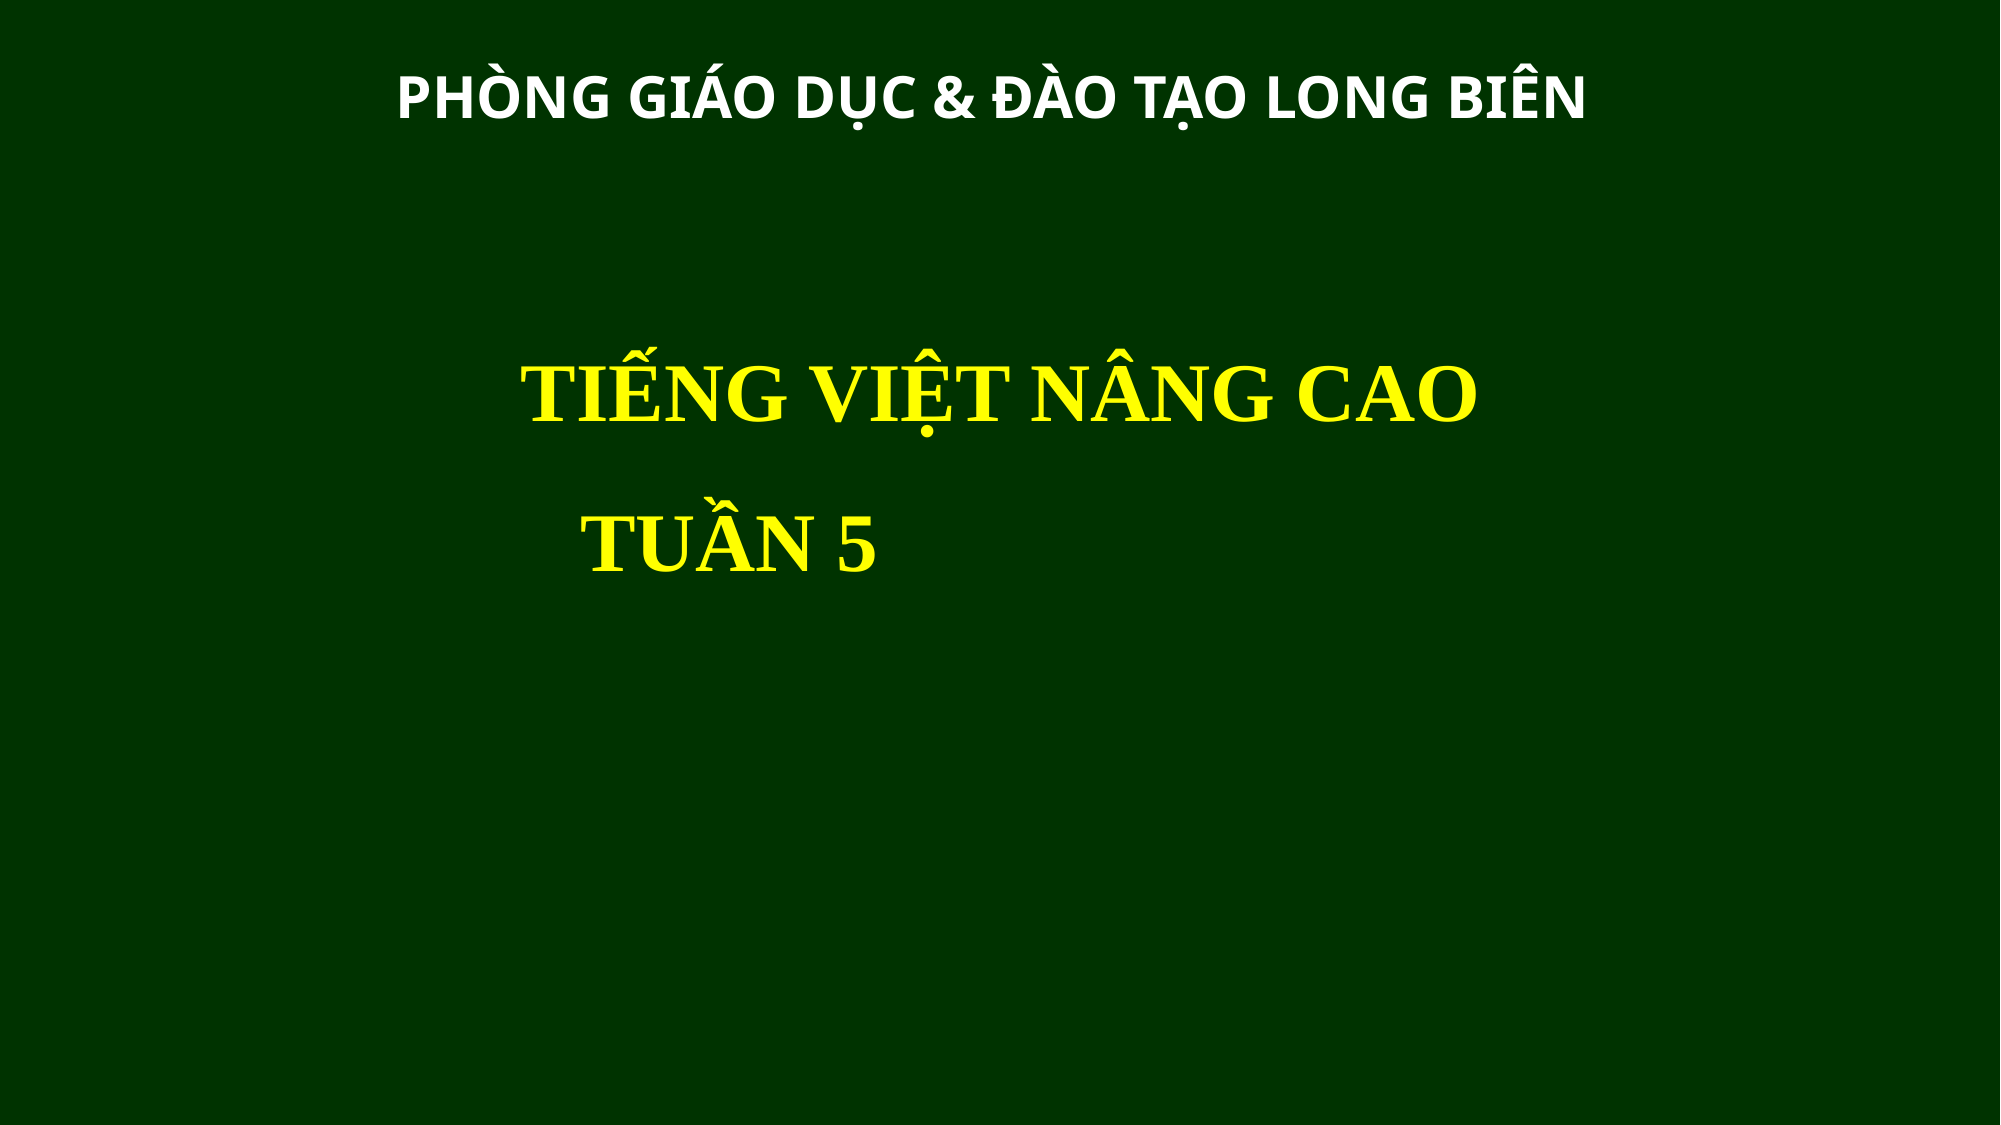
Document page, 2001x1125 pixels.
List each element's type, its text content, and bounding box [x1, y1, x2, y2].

text_box PHÒNG GIÁO DỤC & ĐÀO TẠO LONG BIÊN [345, 53, 1655, 138]
text_box TIẾNG VIỆT NÂNG CAO TUẦN 5 [317, 280, 1685, 911]
